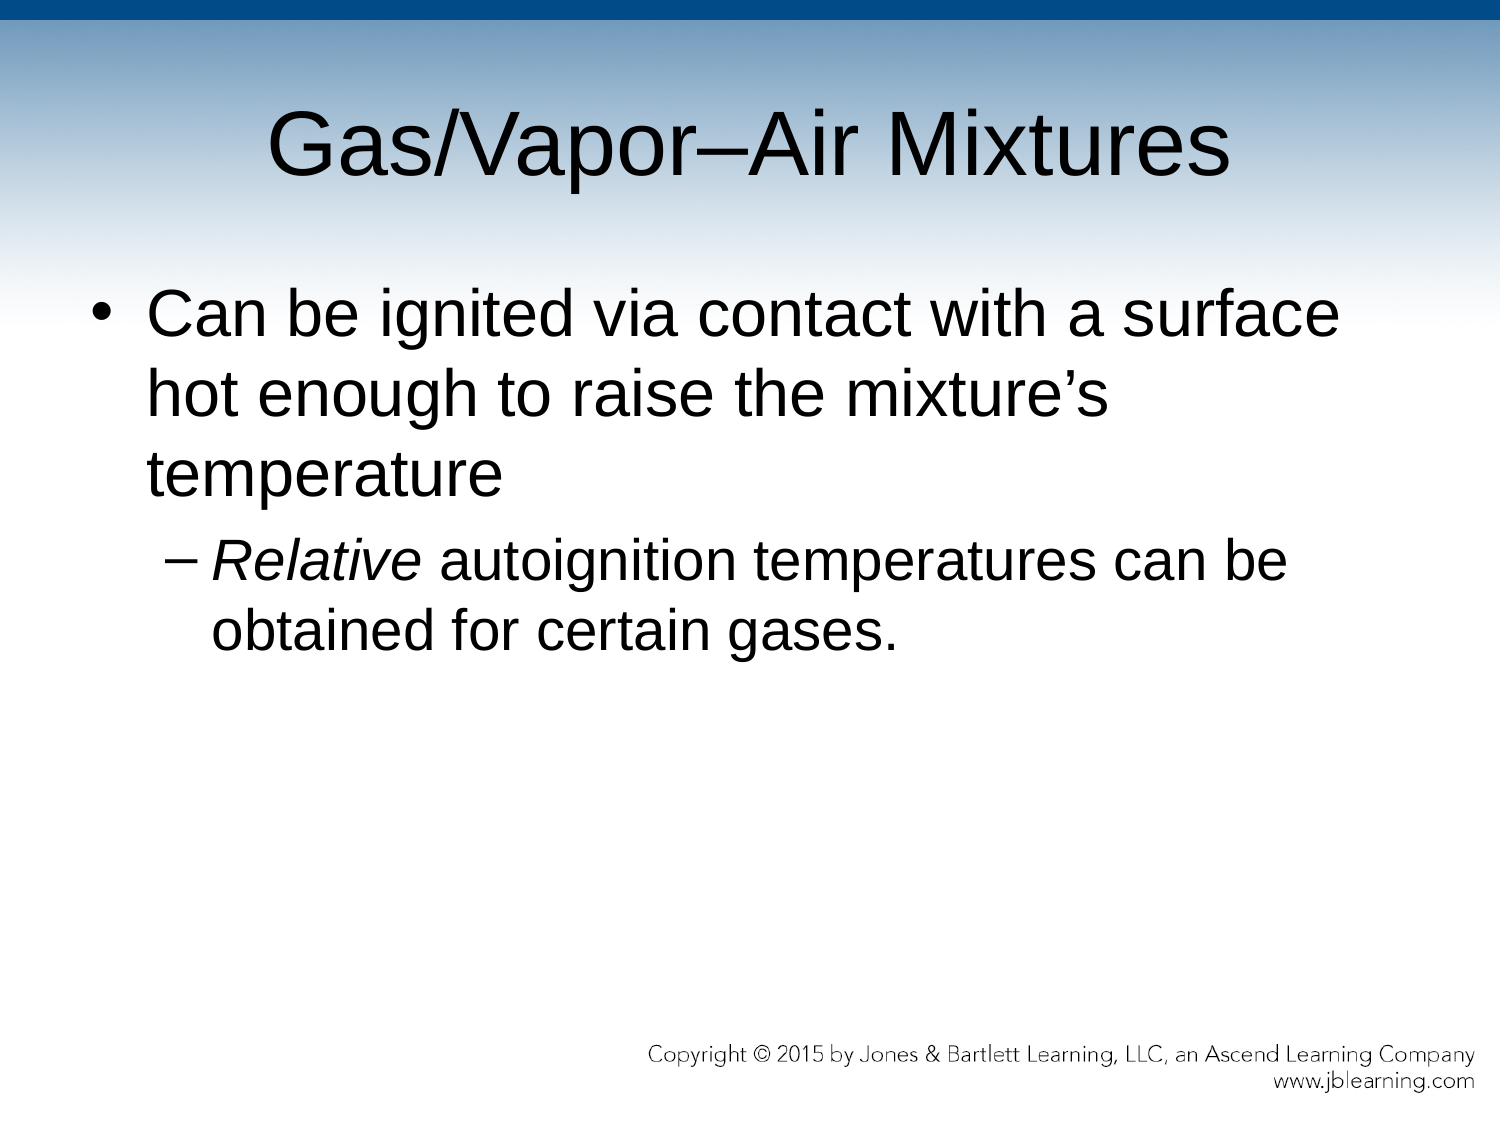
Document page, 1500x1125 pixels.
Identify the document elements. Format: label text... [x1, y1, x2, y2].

picture [0, 0, 1500, 1125]
list Can be ignited via contact with a surface hot enough to raise the mixture’s temperature Relative autoignition temperatures can be obtained for certain gases. [75, 262, 1425, 1005]
title Gas/Vapor–Air Mixtures [75, 45, 1425, 233]
